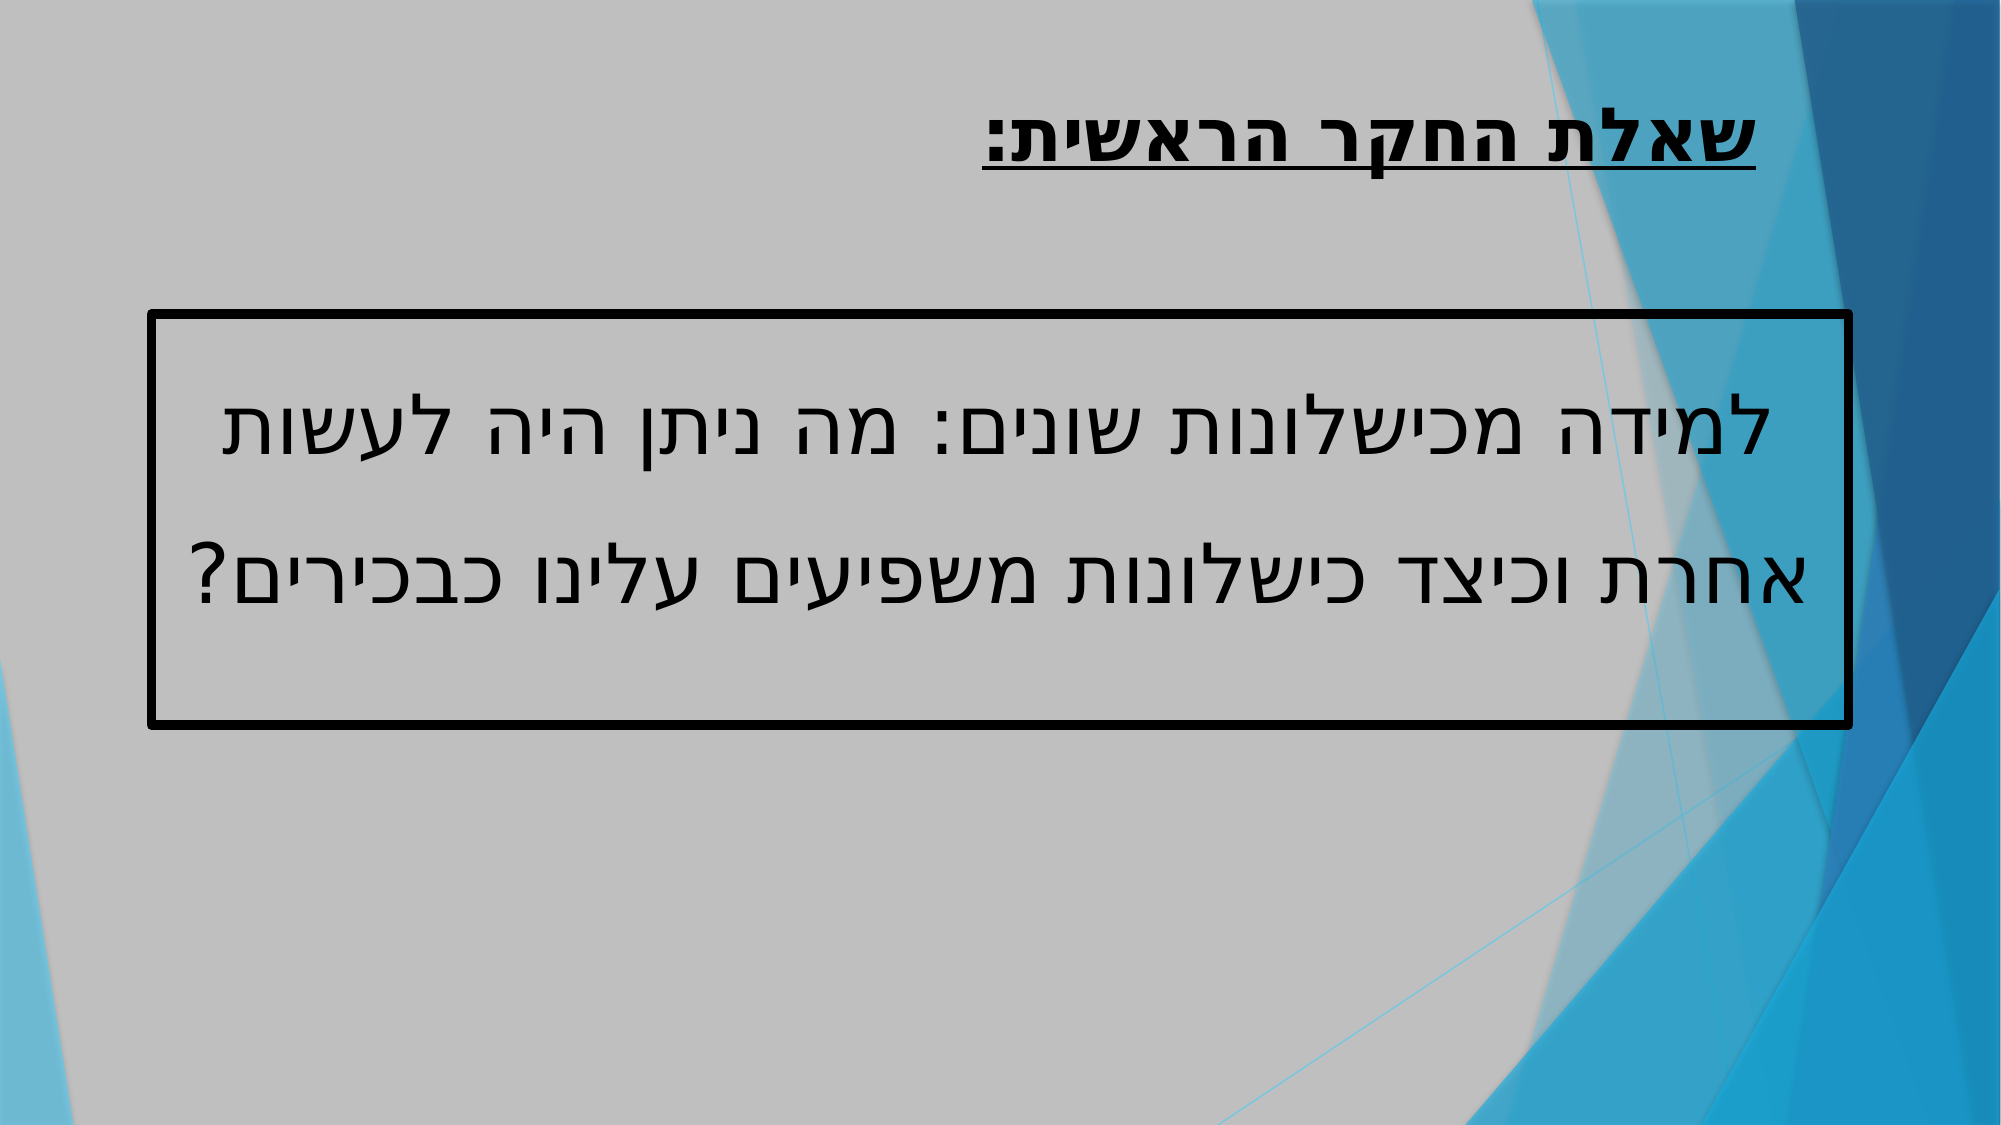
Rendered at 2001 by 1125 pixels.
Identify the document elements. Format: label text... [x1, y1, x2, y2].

list למידה מכישלונות שונים: מה ניתן היה לעשות אחרת וכיצד כישלונות משפיעים עלינו כבכירים? [151, 314, 1849, 726]
title שאלת החקר הראשית: [228, 78, 1772, 309]
